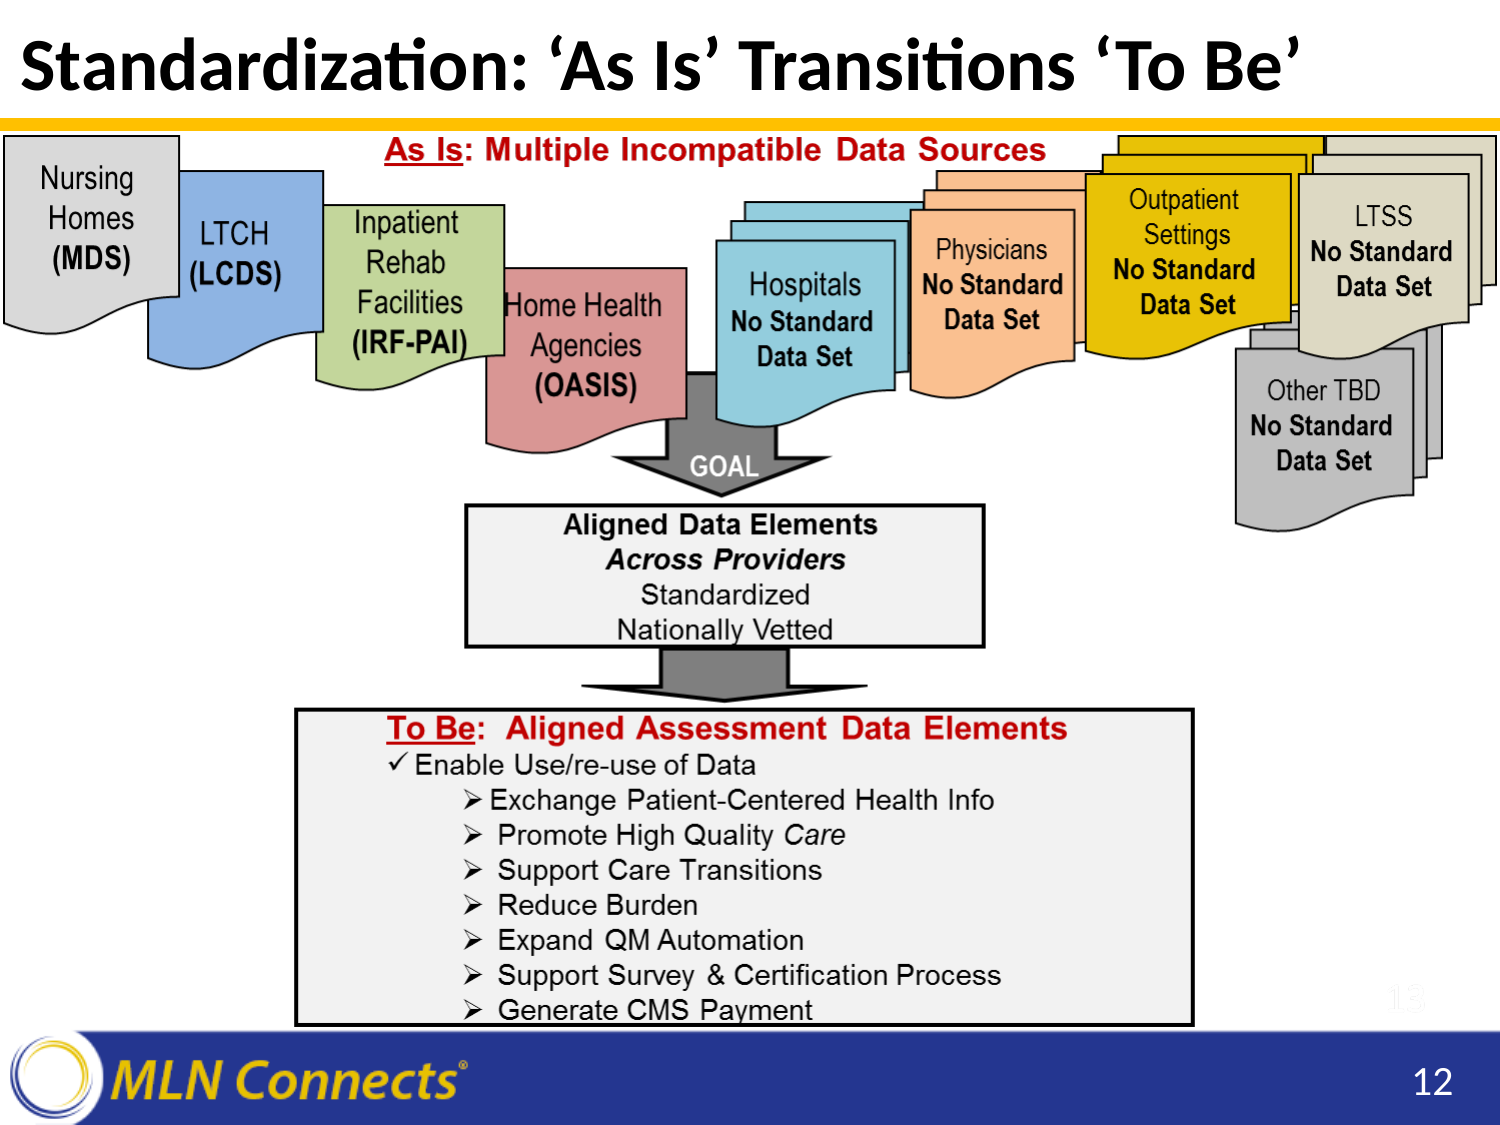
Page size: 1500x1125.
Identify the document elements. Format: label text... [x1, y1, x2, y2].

text_box 12 [1118, 1056, 1469, 1109]
title Standardization: ‘As Is’ Transitions ‘To Be’ [5, 7, 1469, 117]
picture [0, 0, 1500, 1125]
